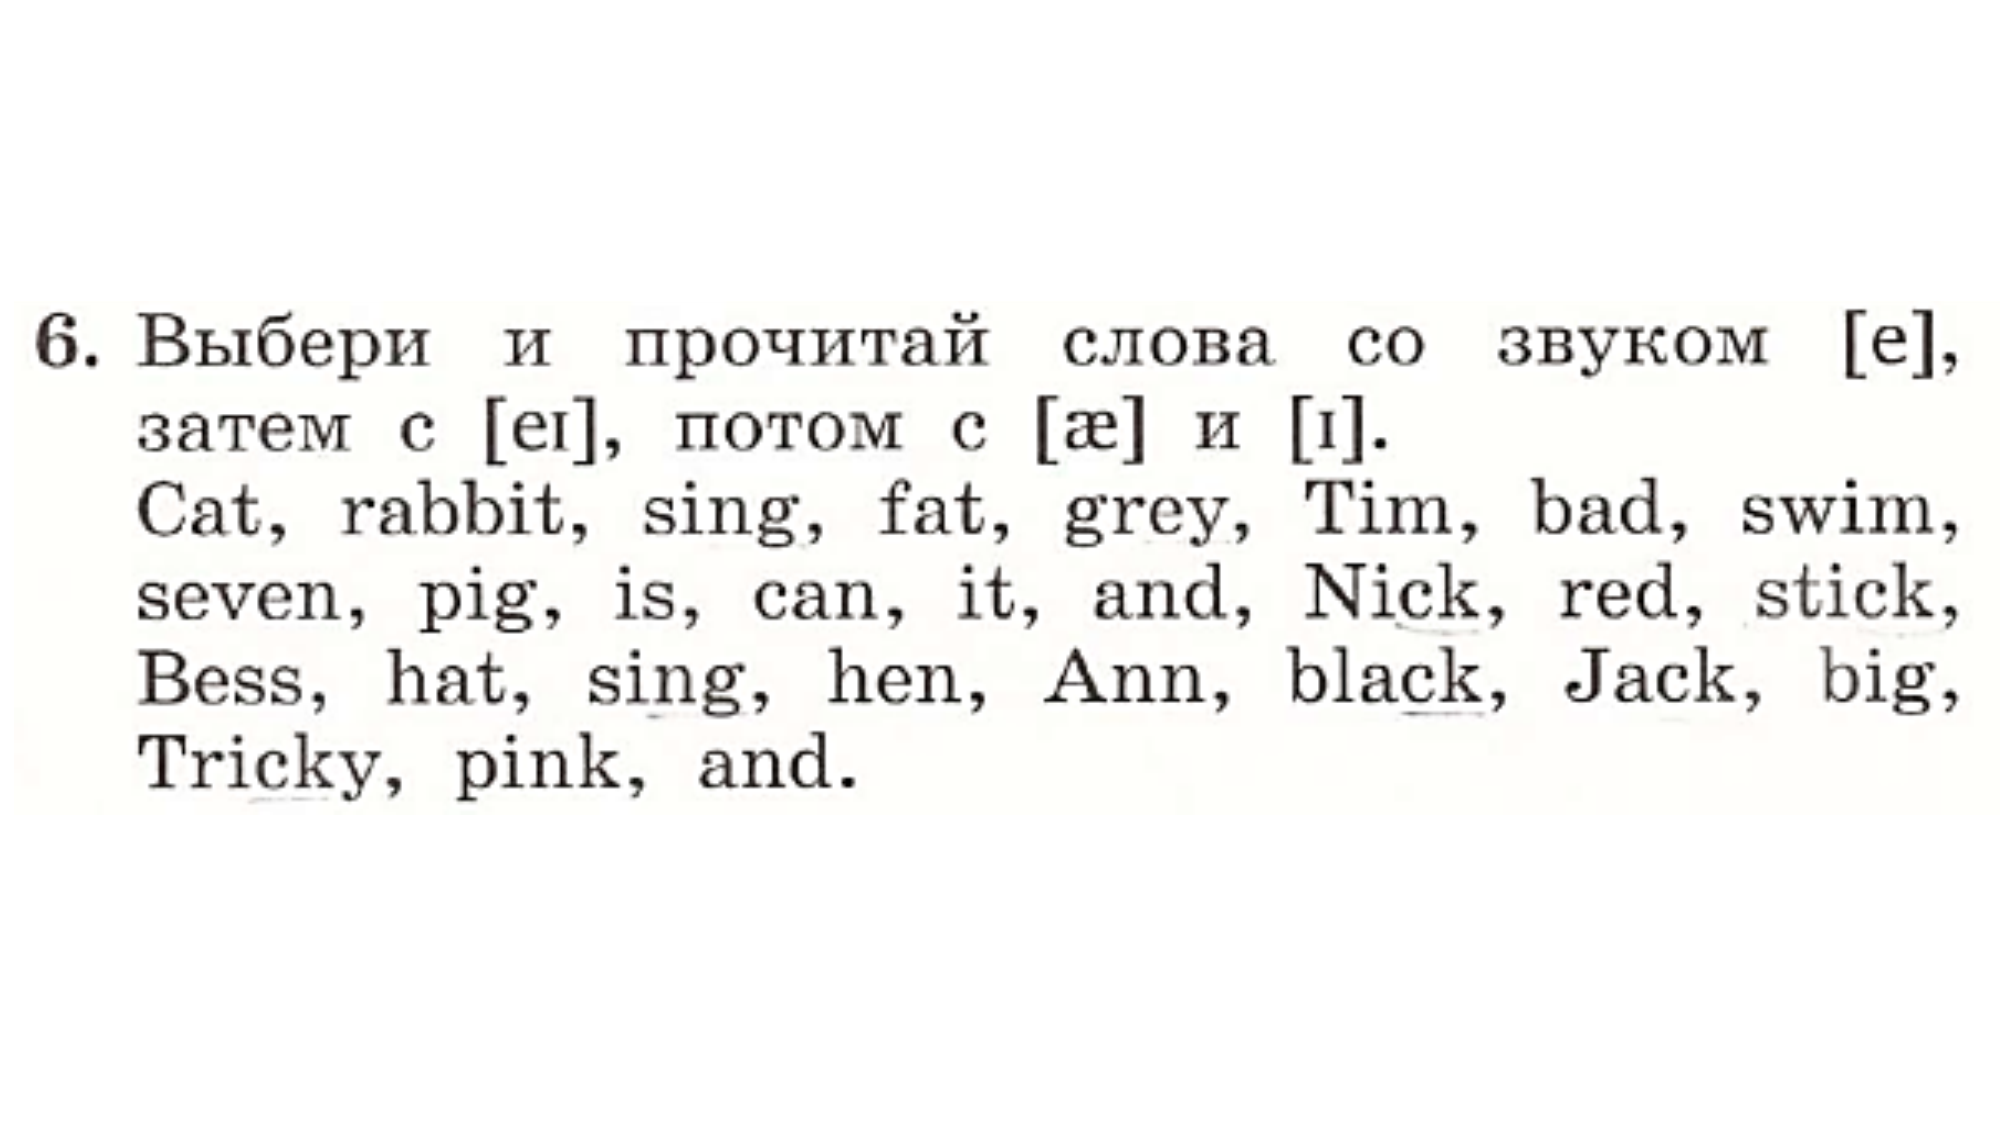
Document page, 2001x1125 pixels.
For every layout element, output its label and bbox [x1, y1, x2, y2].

picture [14, 301, 2000, 815]
